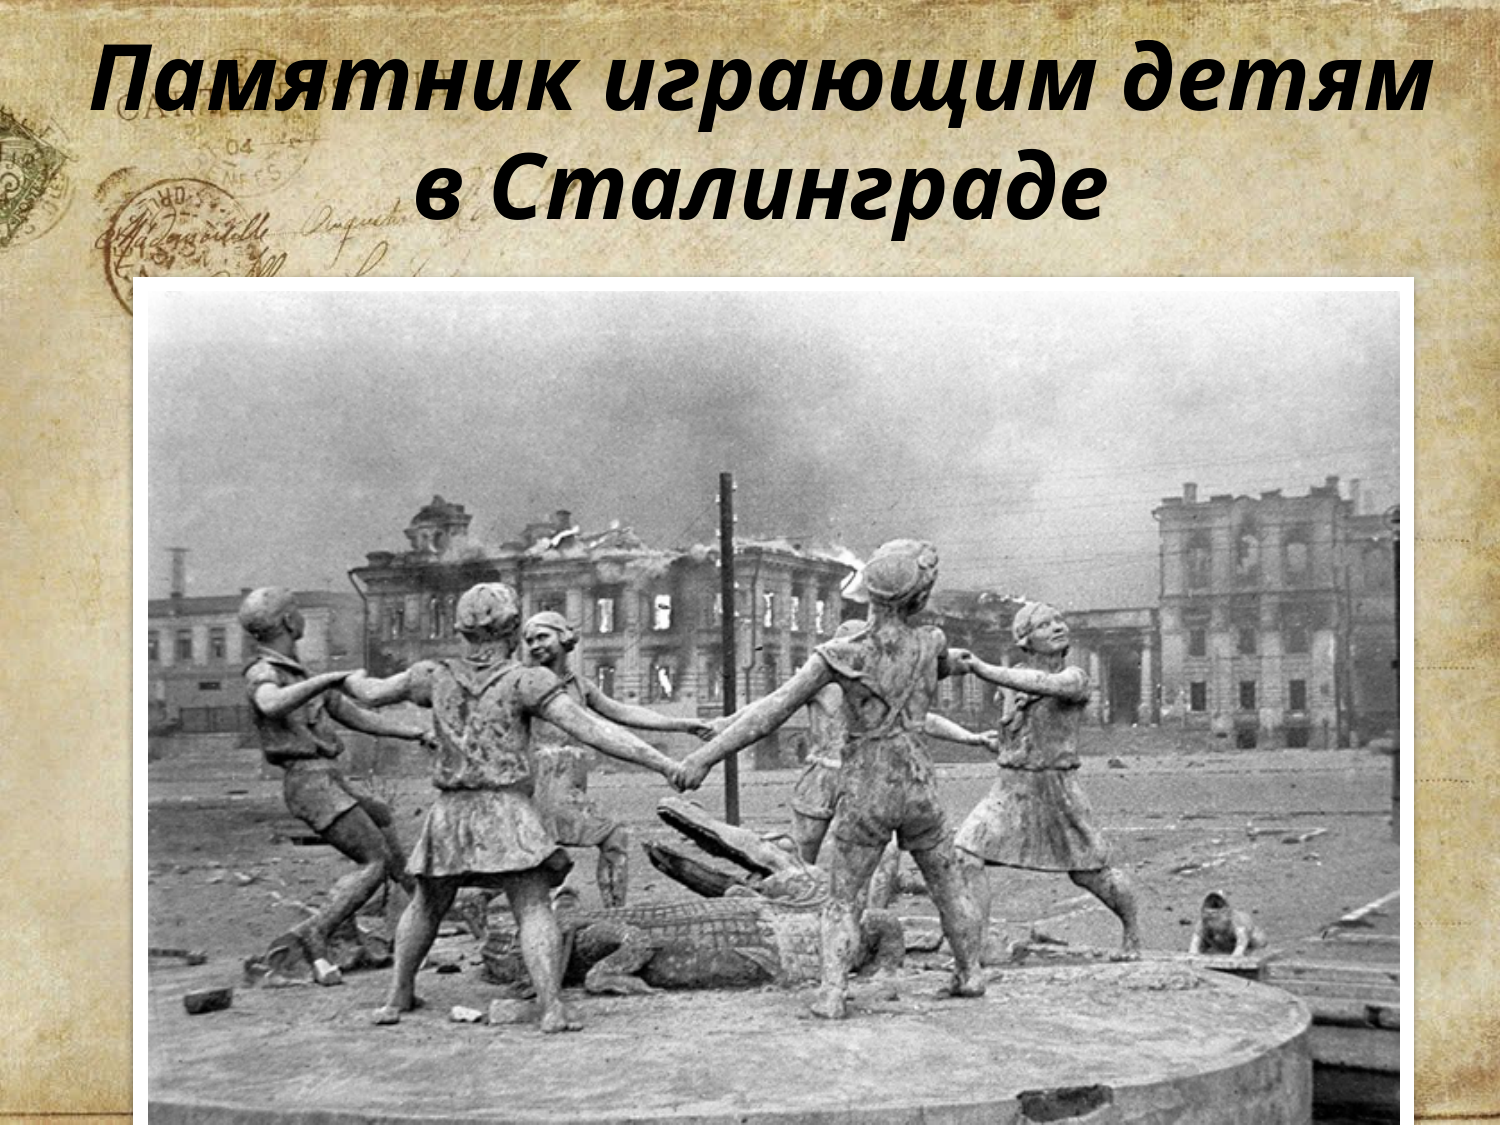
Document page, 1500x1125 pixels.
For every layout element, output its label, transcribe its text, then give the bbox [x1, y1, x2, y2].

picture [0, 0, 1500, 1125]
title Памятник играющим детям в Сталинграде [64, 54, 1459, 243]
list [147, 291, 1400, 1125]
